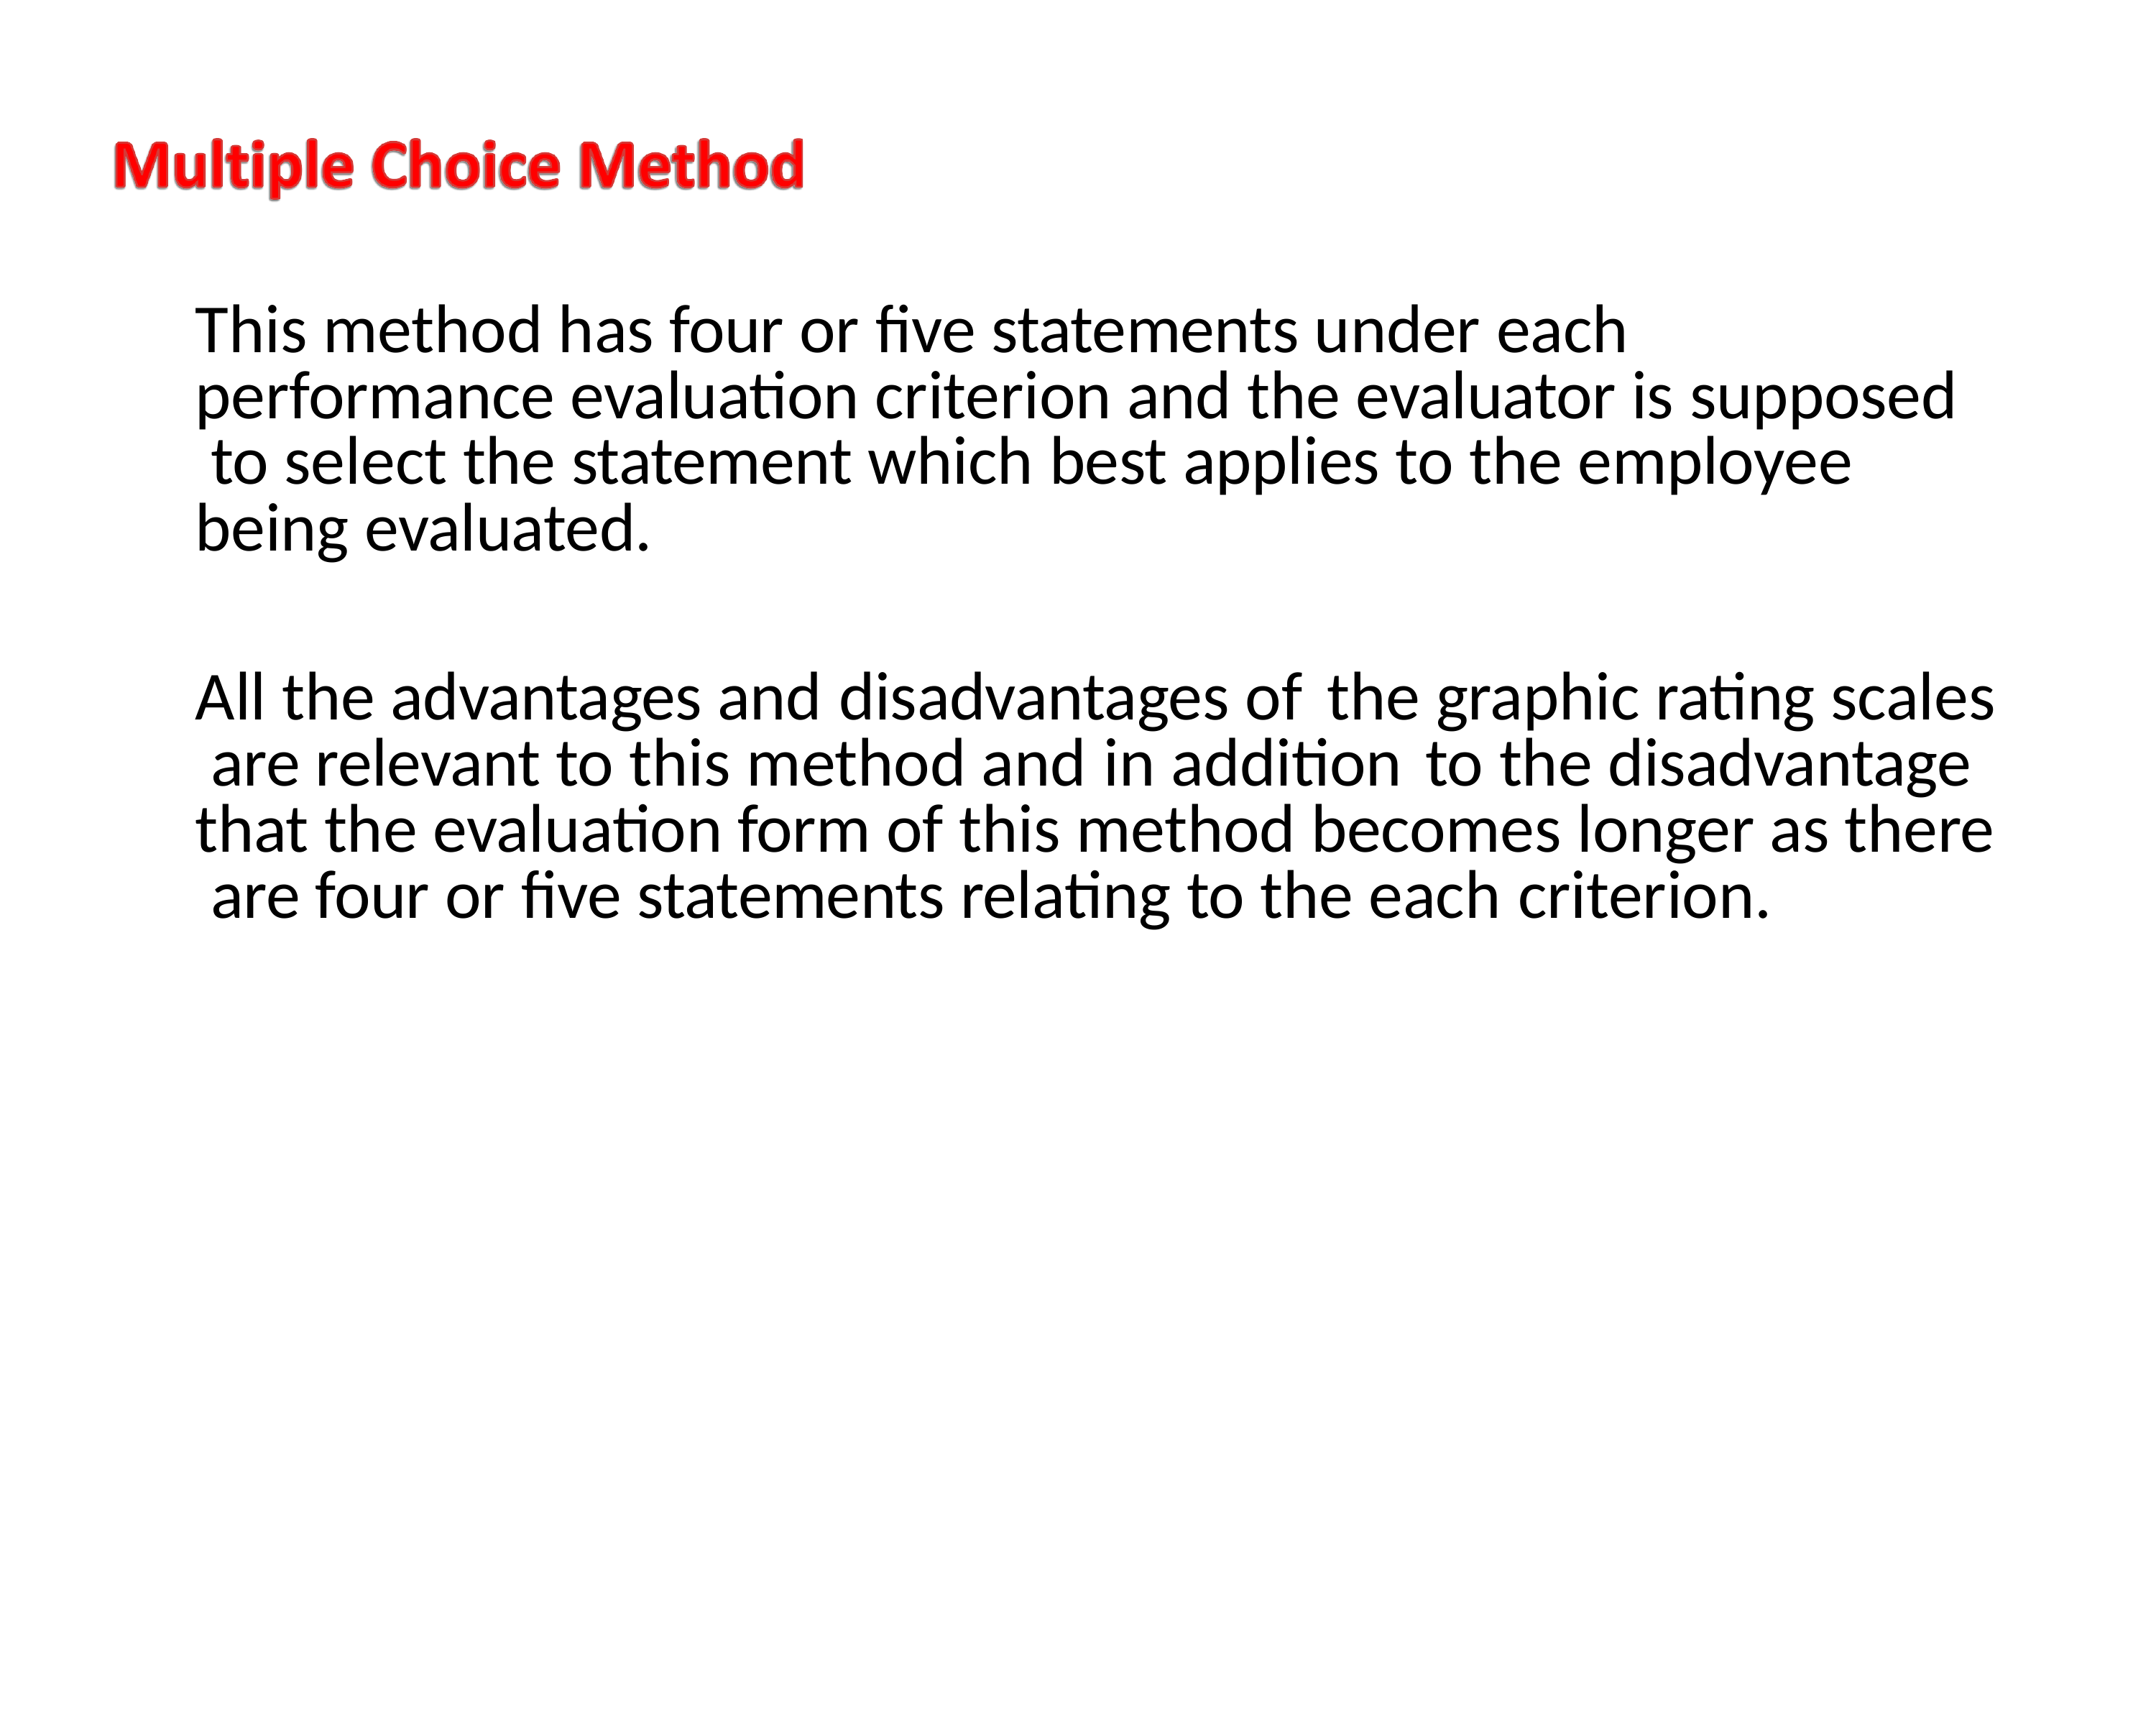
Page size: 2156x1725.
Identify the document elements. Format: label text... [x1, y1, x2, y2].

text_box [112, 137, 804, 204]
text_box This method has four or five statements under each performance evaluation criterion and the evaluator is supposed to select the statement which best applies to the employee being evaluated. All the advantages and disadvantages of the graphic rating scales are relevant to this method and in addition to the disadvantage that the evaluation form of this method becomes longer as there are four or five statements relating to the each criterion. [193, 299, 2007, 932]
text_box [115, 138, 803, 200]
